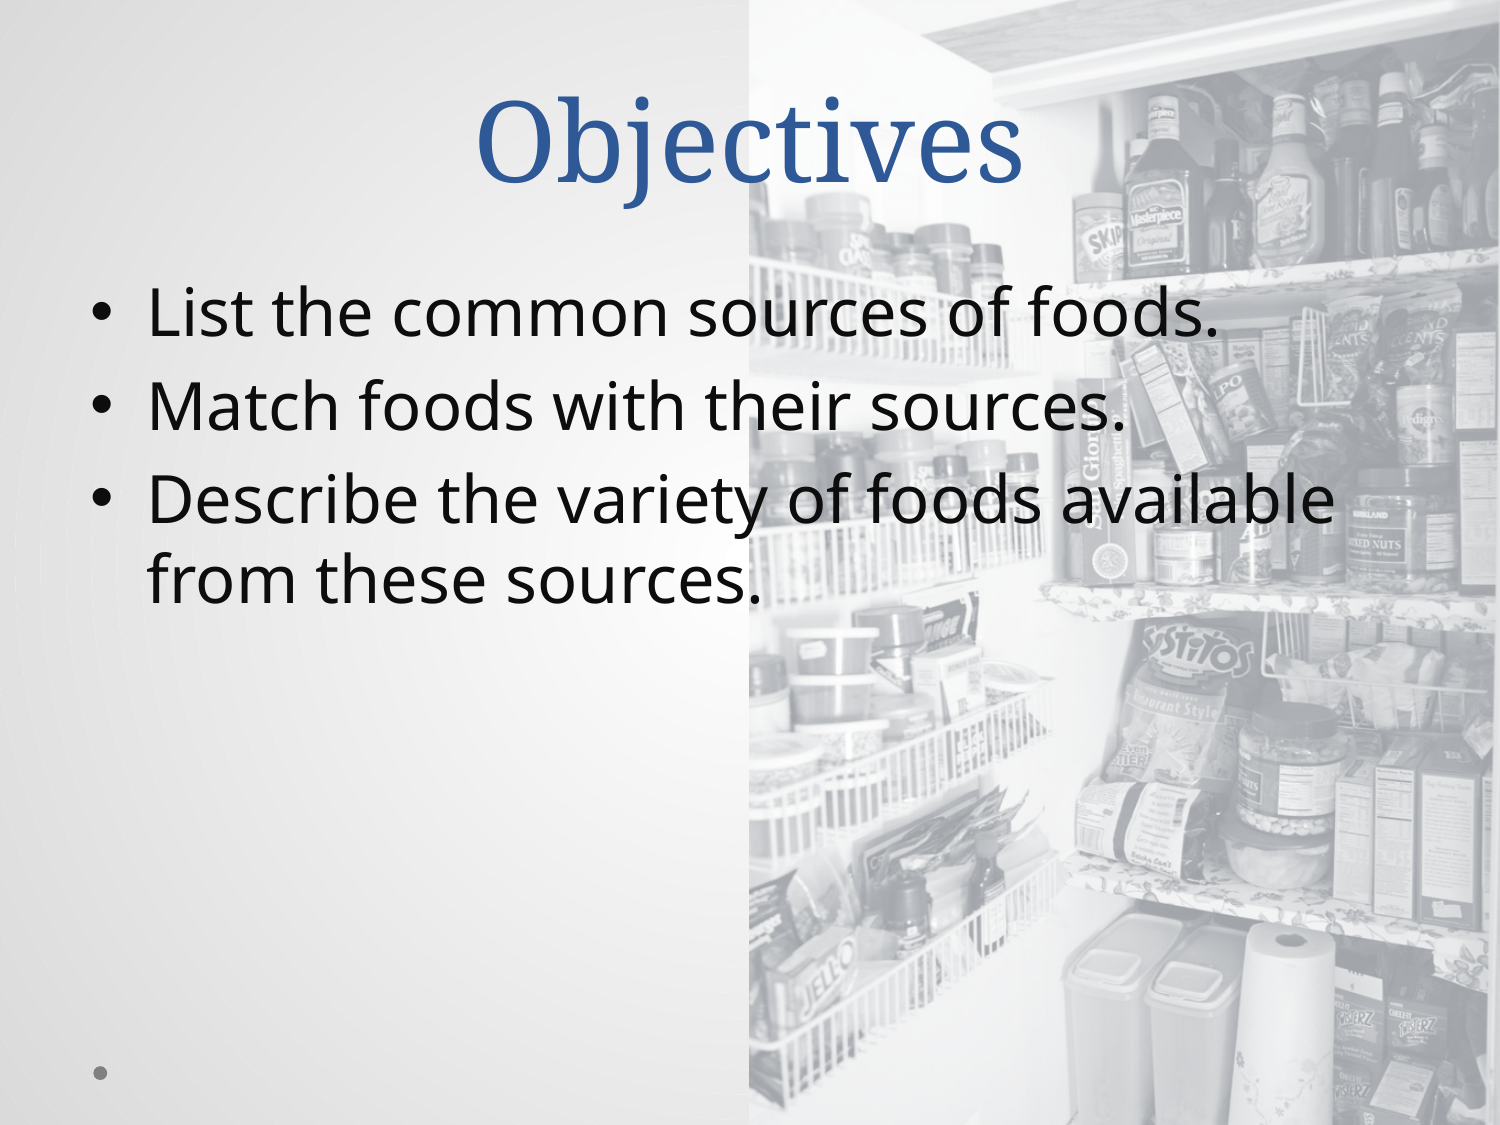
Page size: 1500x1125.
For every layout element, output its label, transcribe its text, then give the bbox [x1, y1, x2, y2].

picture [749, 0, 1500, 1125]
list List the common sources of foods. Match foods with their sources. Describe the variety of foods available from these sources. [75, 262, 744, 1005]
title Objectives [75, 37, 744, 213]
